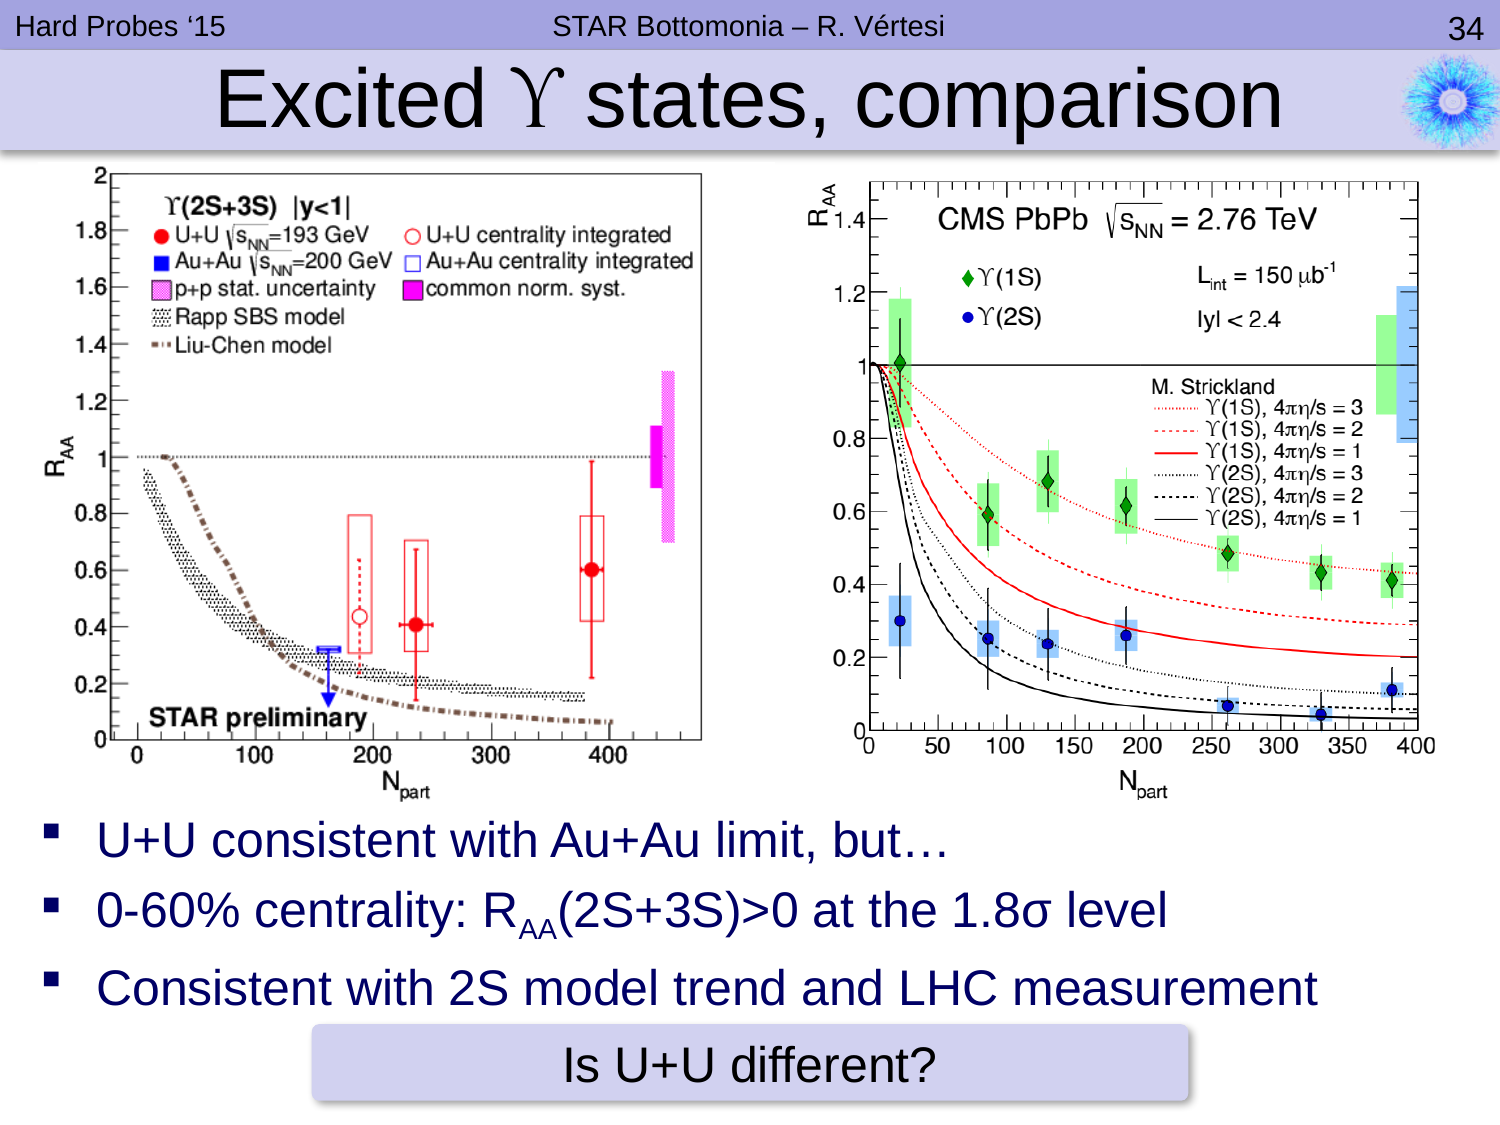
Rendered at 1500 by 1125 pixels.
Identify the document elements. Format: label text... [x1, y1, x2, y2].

text_box U+U consistent with Au+Au limit, but… 0-60% centrality: RAA(2S+3S)>0 at the 1.8σ level Consistent with 2S model trend and LHC measurement [24, 800, 1400, 1075]
picture [37, 162, 776, 871]
title Excited  states, comparison [74, 0, 1426, 188]
text_box Is U+U different? [312, 1024, 1188, 1100]
picture [1426, 49, 1500, 153]
picture [799, 173, 1435, 801]
